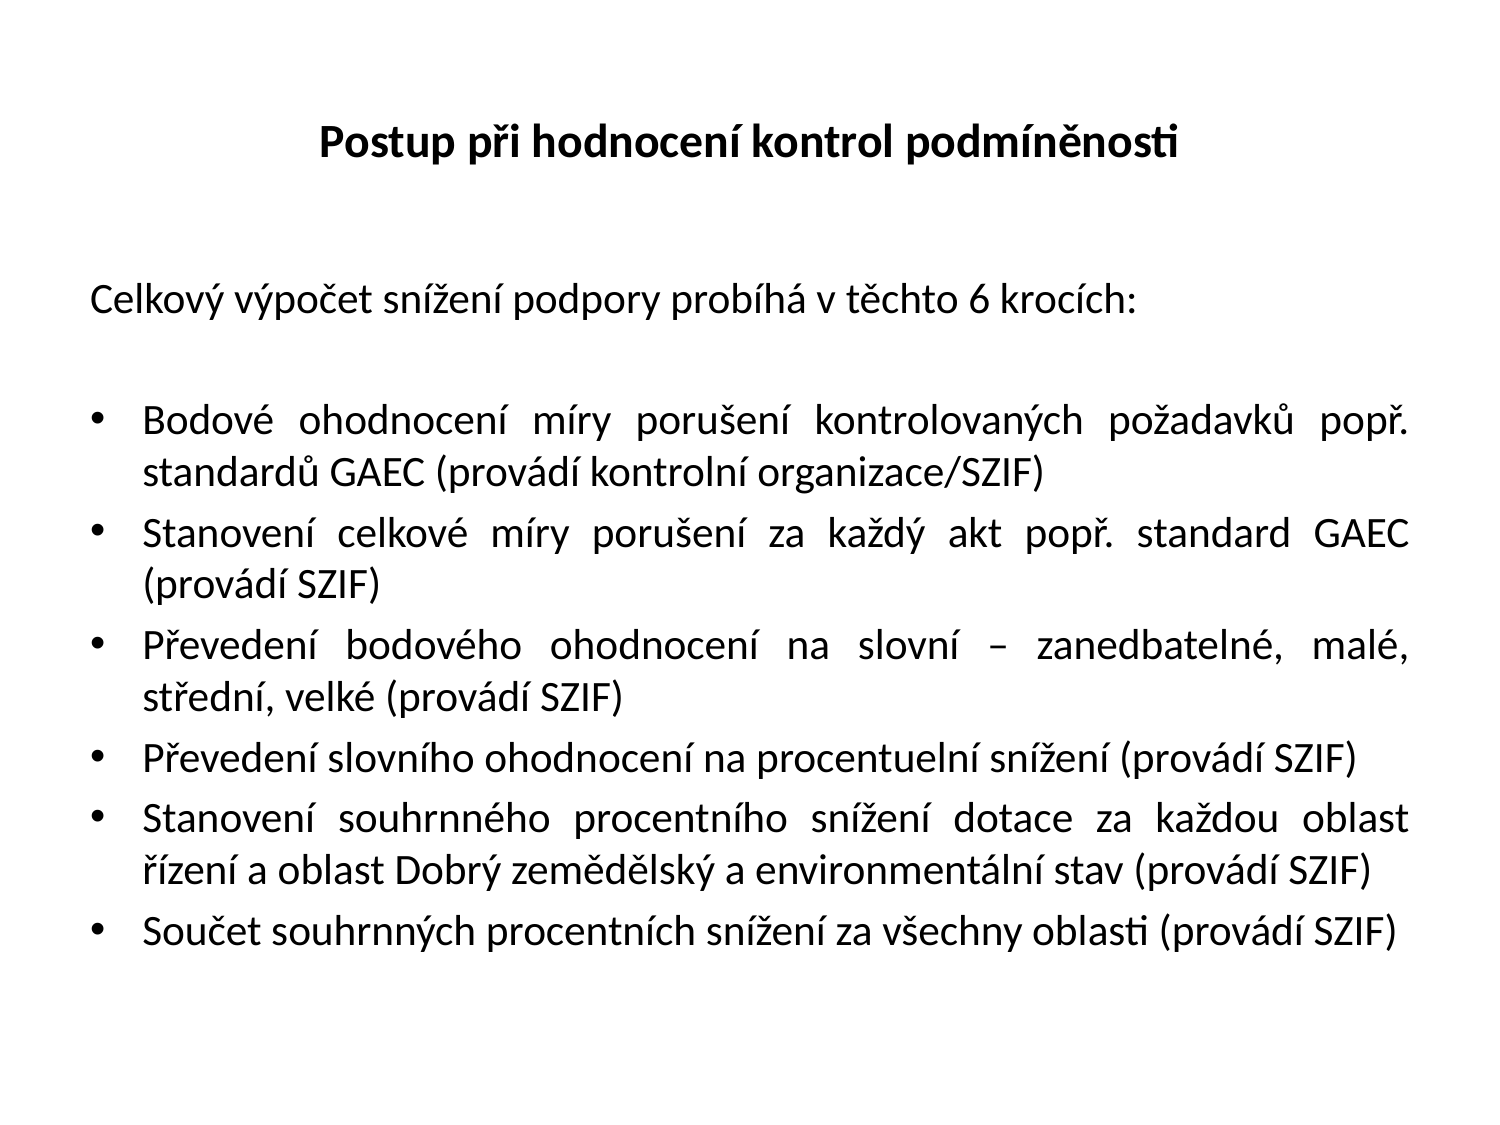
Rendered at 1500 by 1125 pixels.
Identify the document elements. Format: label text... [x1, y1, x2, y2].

list Celkový výpočet snížení podpory probíhá v těchto 6 krocích: Bodové ohodnocení míry porušení kontrolovaných požadavků popř. standardů GAEC (provádí kontrolní organizace/SZIF) Stanovení celkové míry porušení za každý akt popř. standard GAEC (provádí SZIF) Převedení bodového ohodnocení na slovní – zanedbatelné, malé, střední, velké (provádí SZIF) Převedení slovního ohodnocení na procentuelní snížení (provádí SZIF) Stanovení souhrnného procentního snížení dotace za každou oblast řízení a oblast Dobrý zemědělský a environmentální stav (provádí SZIF) Součet souhrnných procentních snížení za všechny oblasti (provádí SZIF) [75, 262, 1425, 1083]
title Postup při hodnocení kontrol podmíněnosti [75, 45, 1425, 233]
